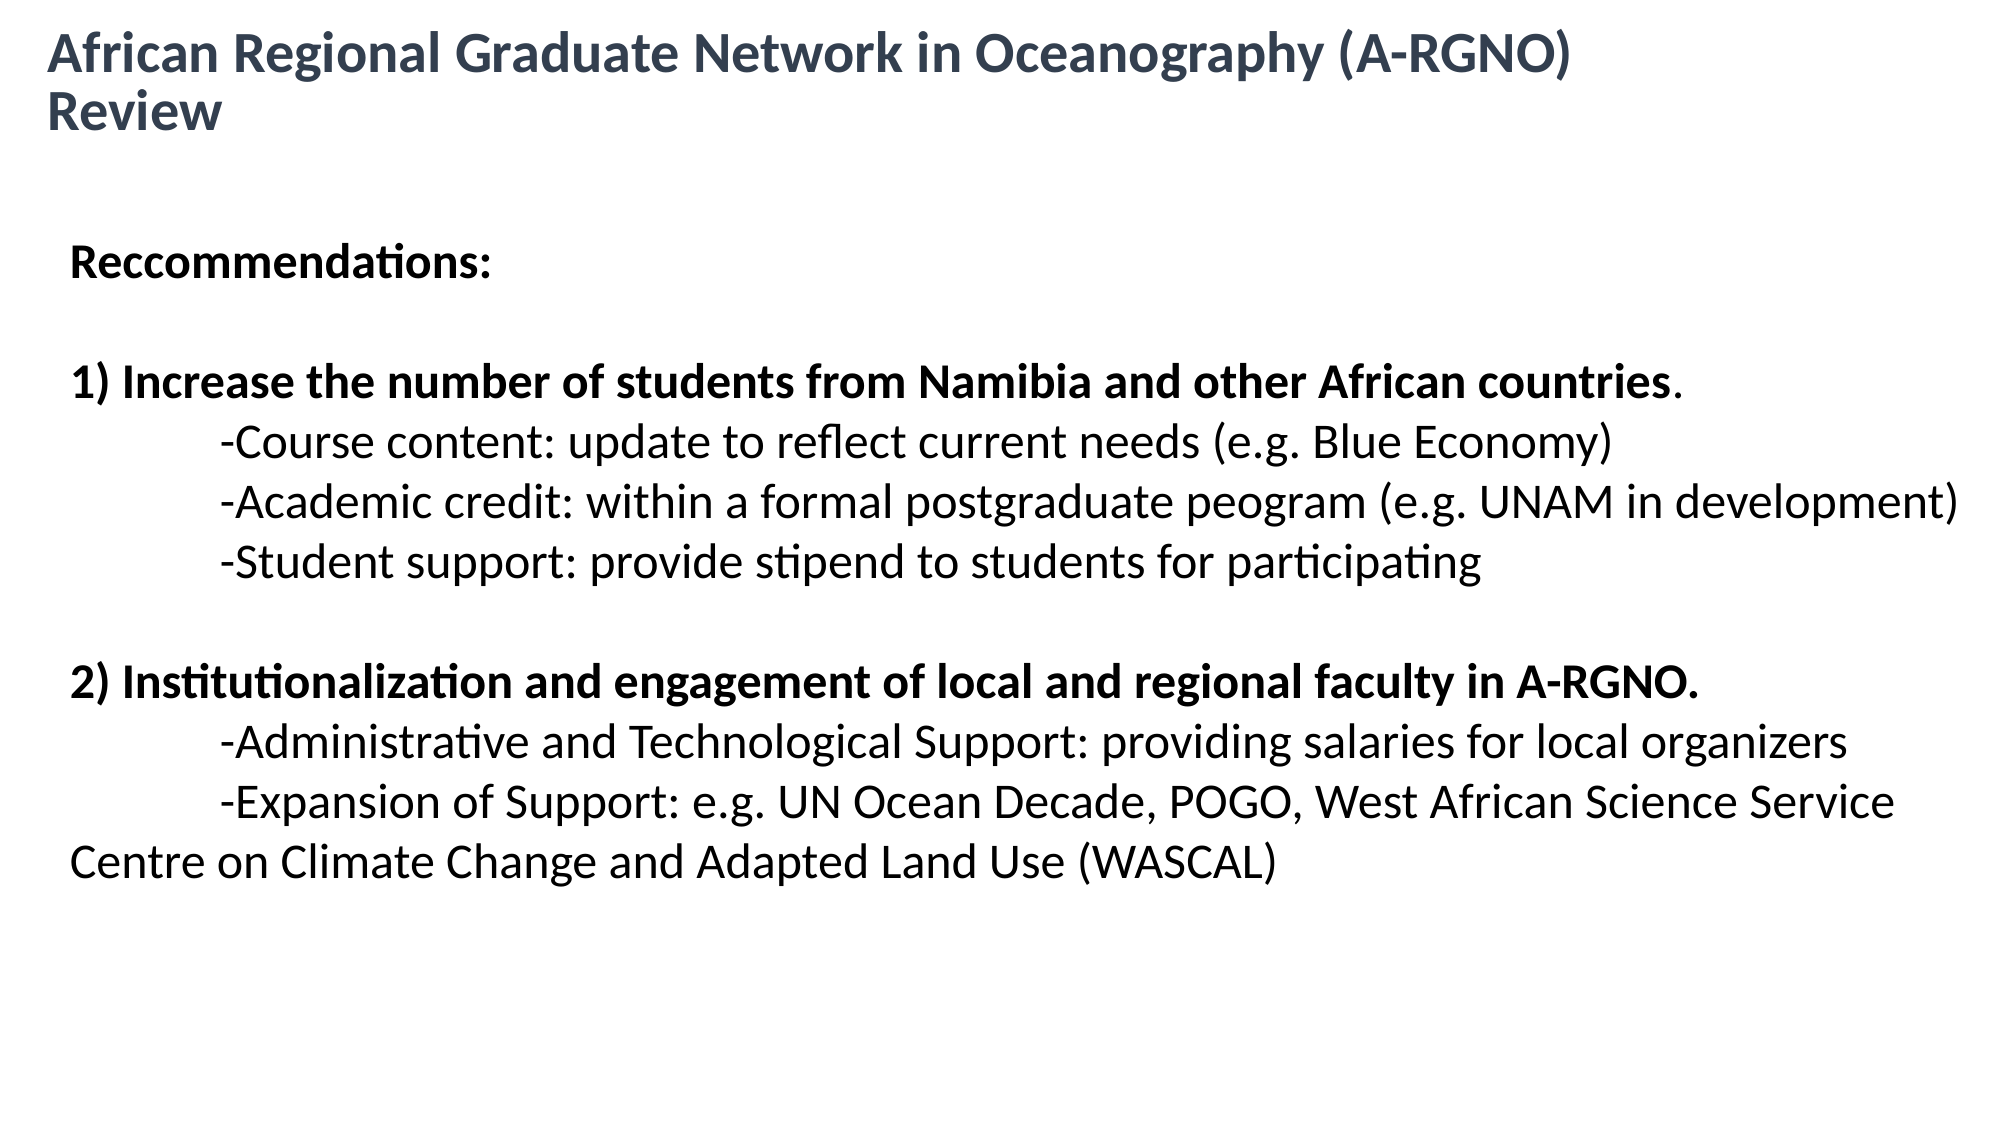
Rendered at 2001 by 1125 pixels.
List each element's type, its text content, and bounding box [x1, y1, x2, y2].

text_box African Regional Graduate Network in Oceanography (A-RGNO) Review [32, 50, 1775, 164]
text_box Reccommendations: 1) Increase the number of students from Namibia and other African countries. -Course content: update to reflect current needs (e.g. Blue Economy) -Academic credit: within a formal postgraduate peogram (e.g. UNAM in development) -Student support: provide stipend to students for participating 2) Institutionalization and engagement of local and regional faculty in A-RGNO. -Administrative and Technological Support: providing salaries for local organizers -Expansion of Support: e.g. UN Ocean Decade, POGO, West African Science Service Centre on Climate Change and Adapted Land Use (WASCAL) [55, 221, 1986, 896]
